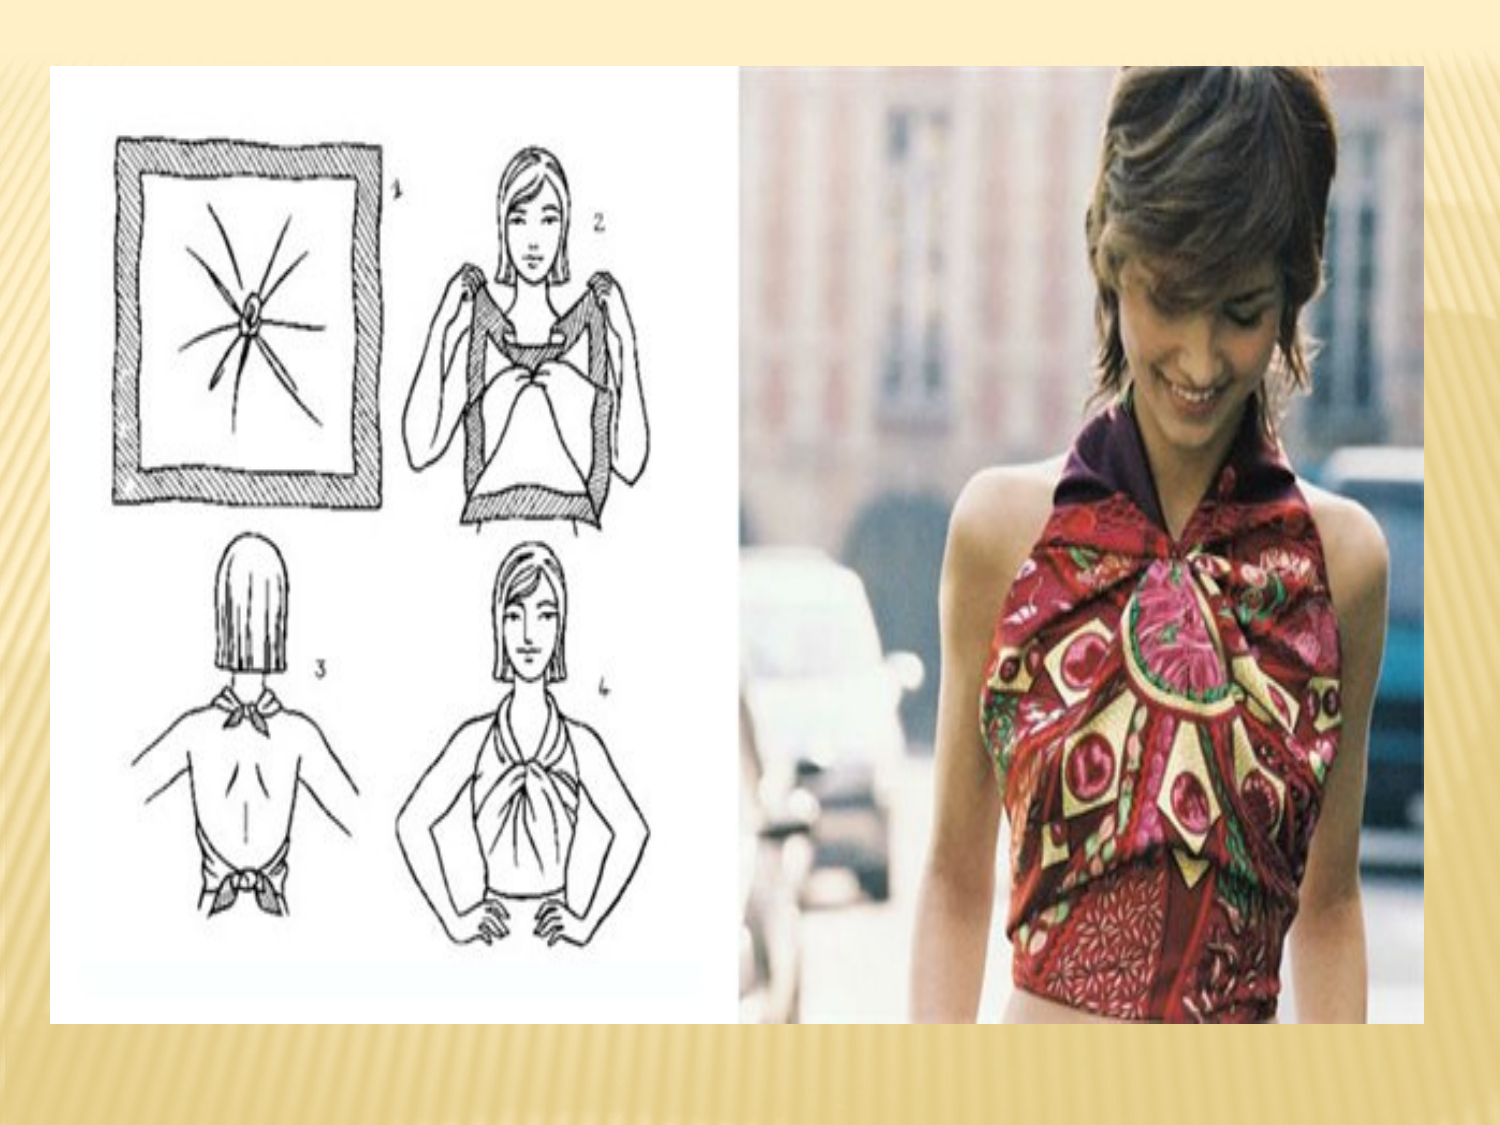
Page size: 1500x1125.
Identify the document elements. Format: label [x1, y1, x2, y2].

picture [49, 65, 1424, 1024]
